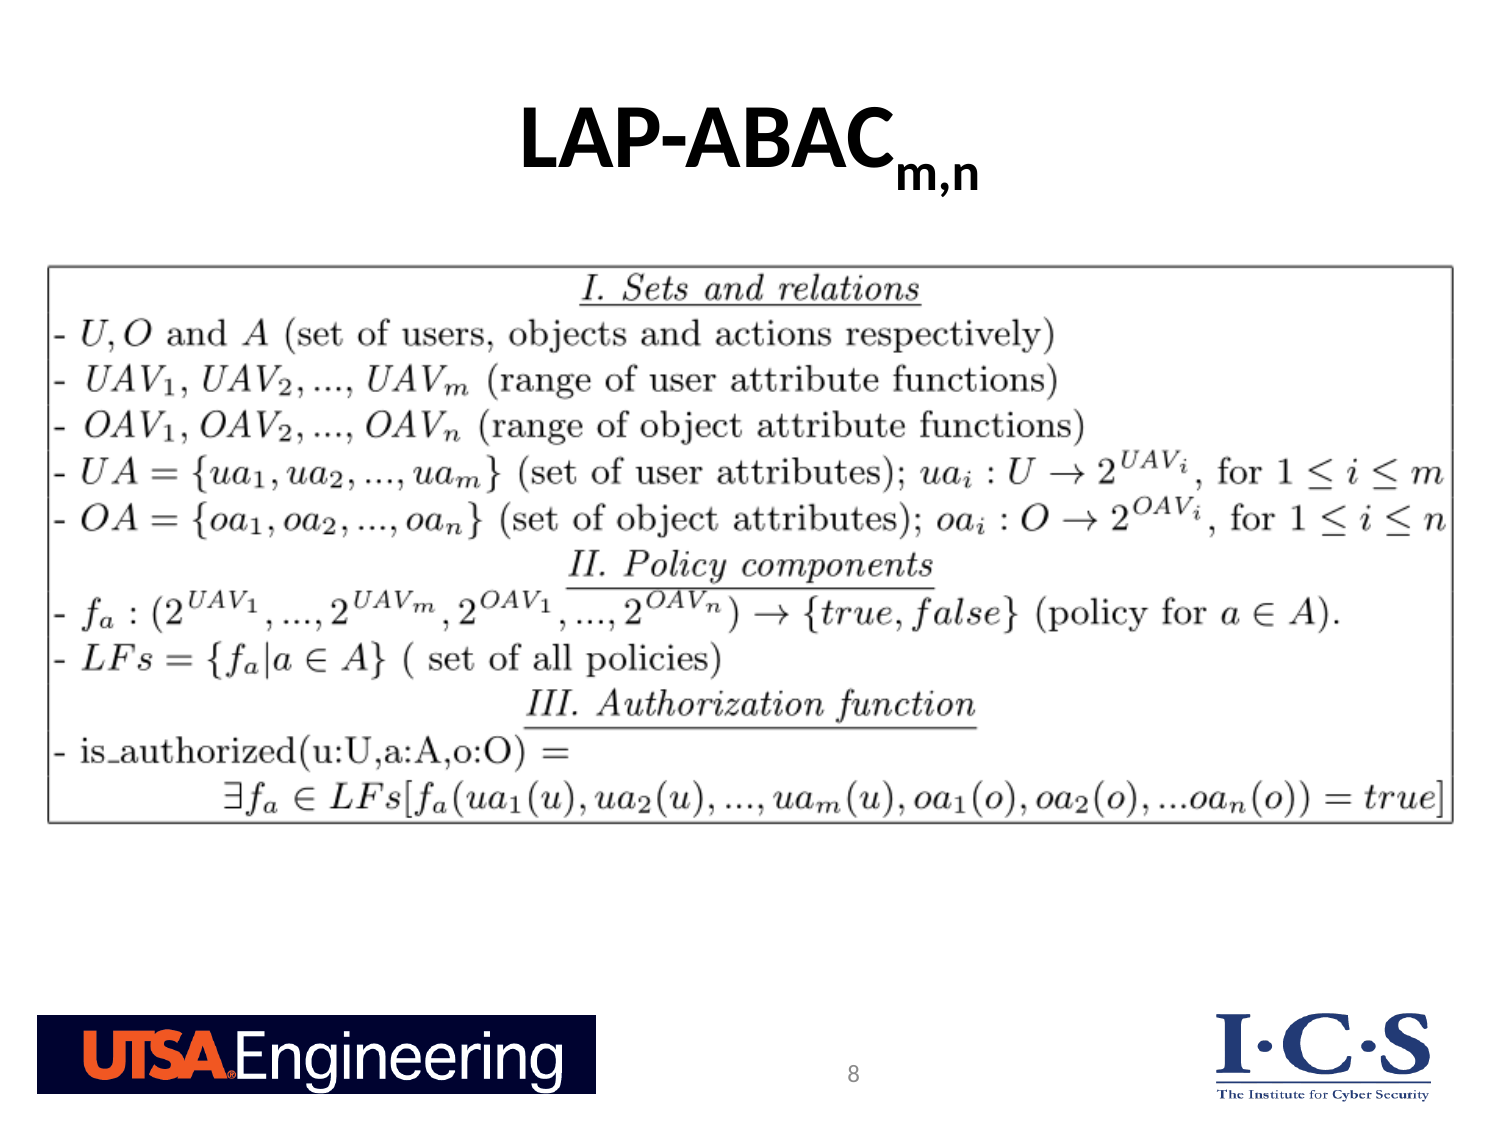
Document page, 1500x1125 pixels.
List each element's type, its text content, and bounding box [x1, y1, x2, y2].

picture [37, 1015, 596, 1094]
slide_number 8 [525, 1042, 875, 1103]
picture [43, 262, 1457, 829]
picture [1212, 999, 1433, 1103]
title LAP-ABACm,n [75, 45, 1425, 233]
